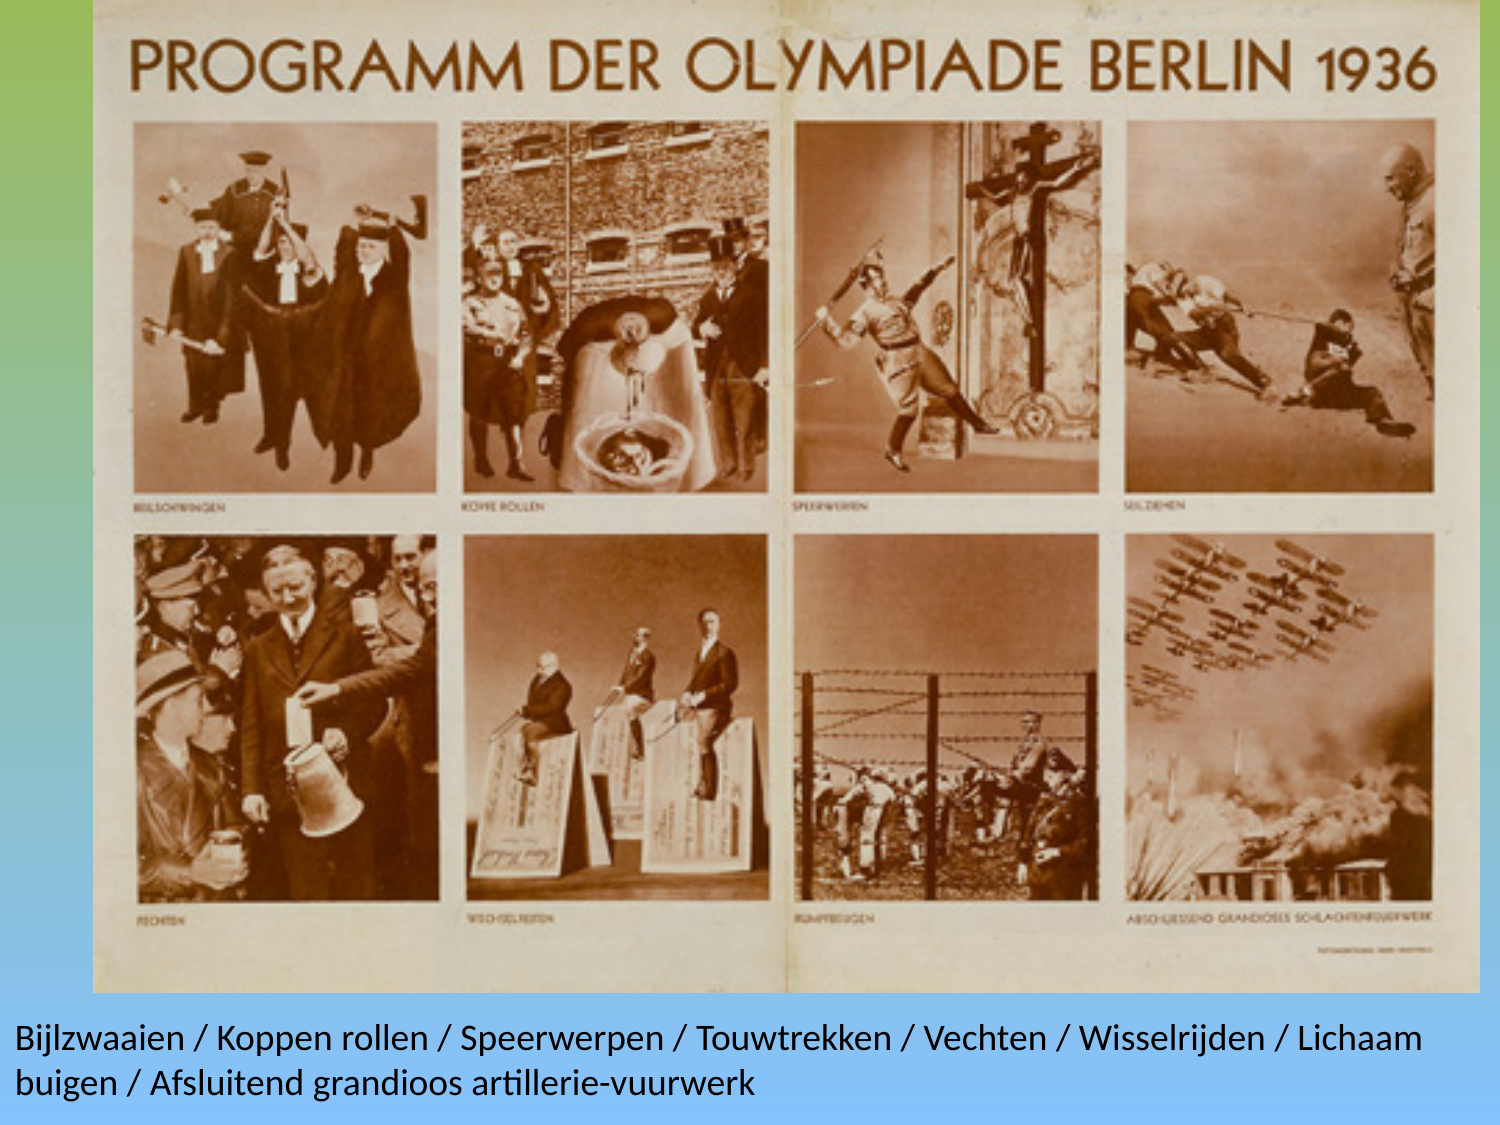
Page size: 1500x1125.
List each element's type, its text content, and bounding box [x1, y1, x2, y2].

text_box Bijlzwaaien / Koppen rollen / Speerwerpen / Touwtrekken / Vechten / Wisselrijden / Lichaam buigen / Afsluitend grandioos artillerie-vuurwerk [0, 960, 1500, 1111]
picture [93, 0, 1480, 993]
